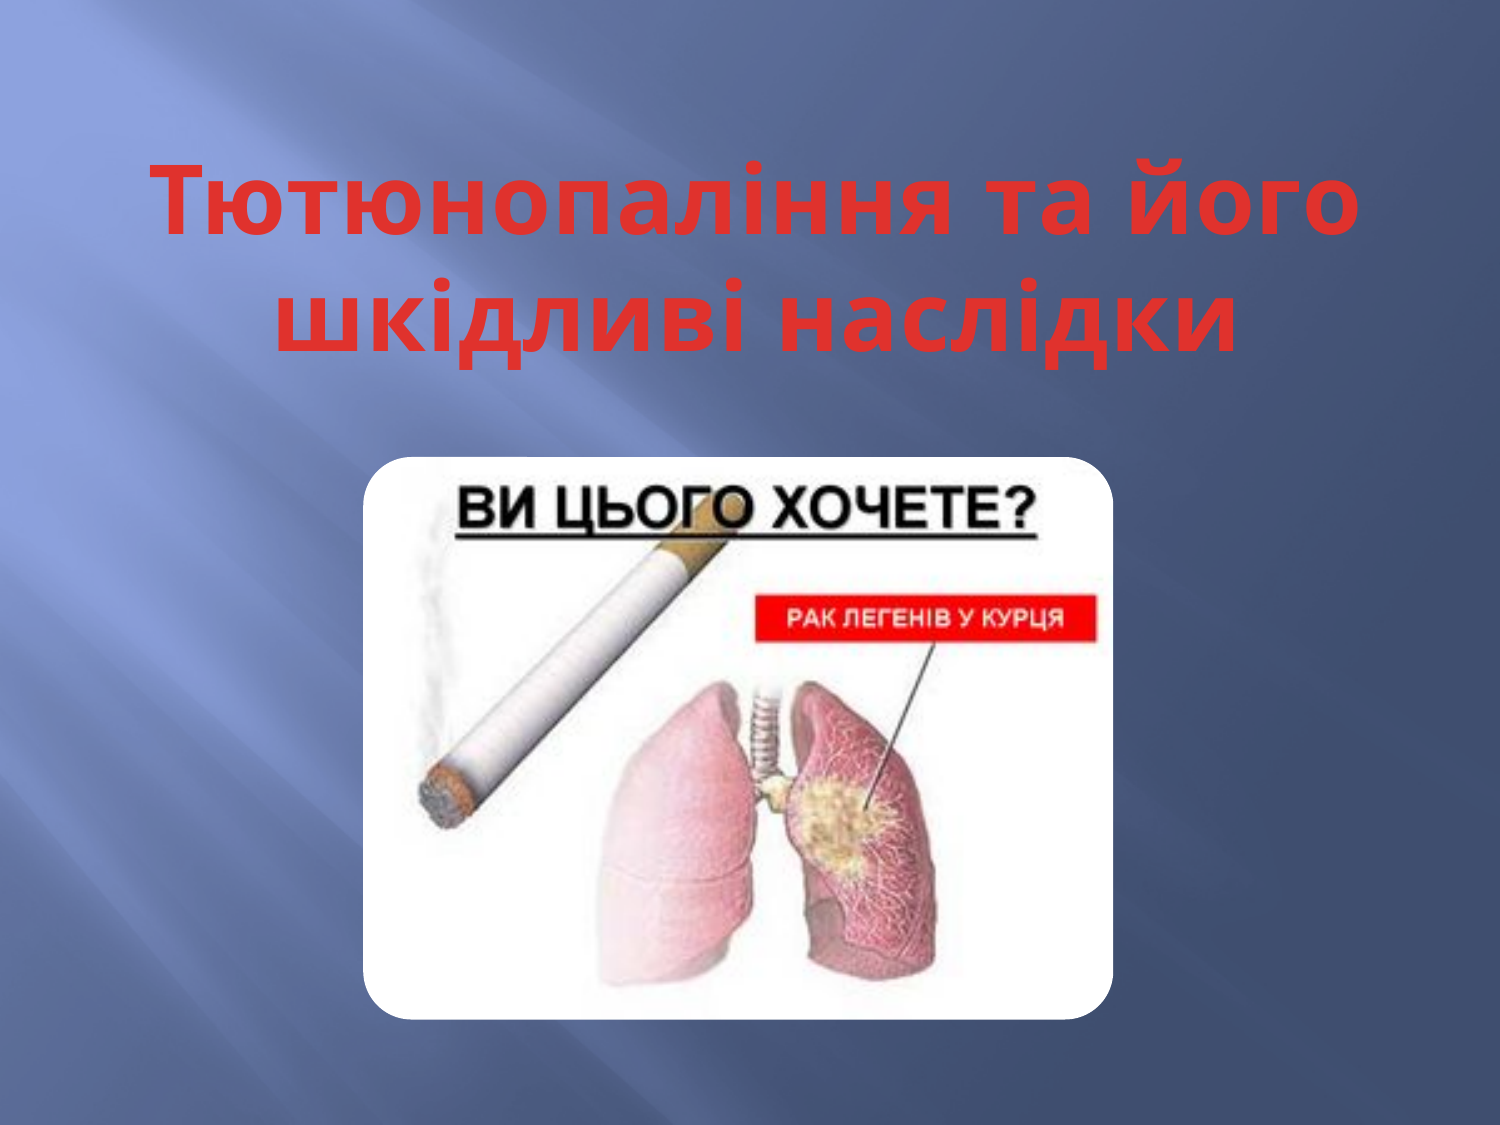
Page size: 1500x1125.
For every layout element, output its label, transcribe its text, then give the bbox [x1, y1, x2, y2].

title Тютюнопаління та його шкідливі наслідки [82, 70, 1432, 371]
picture [362, 456, 1114, 1020]
